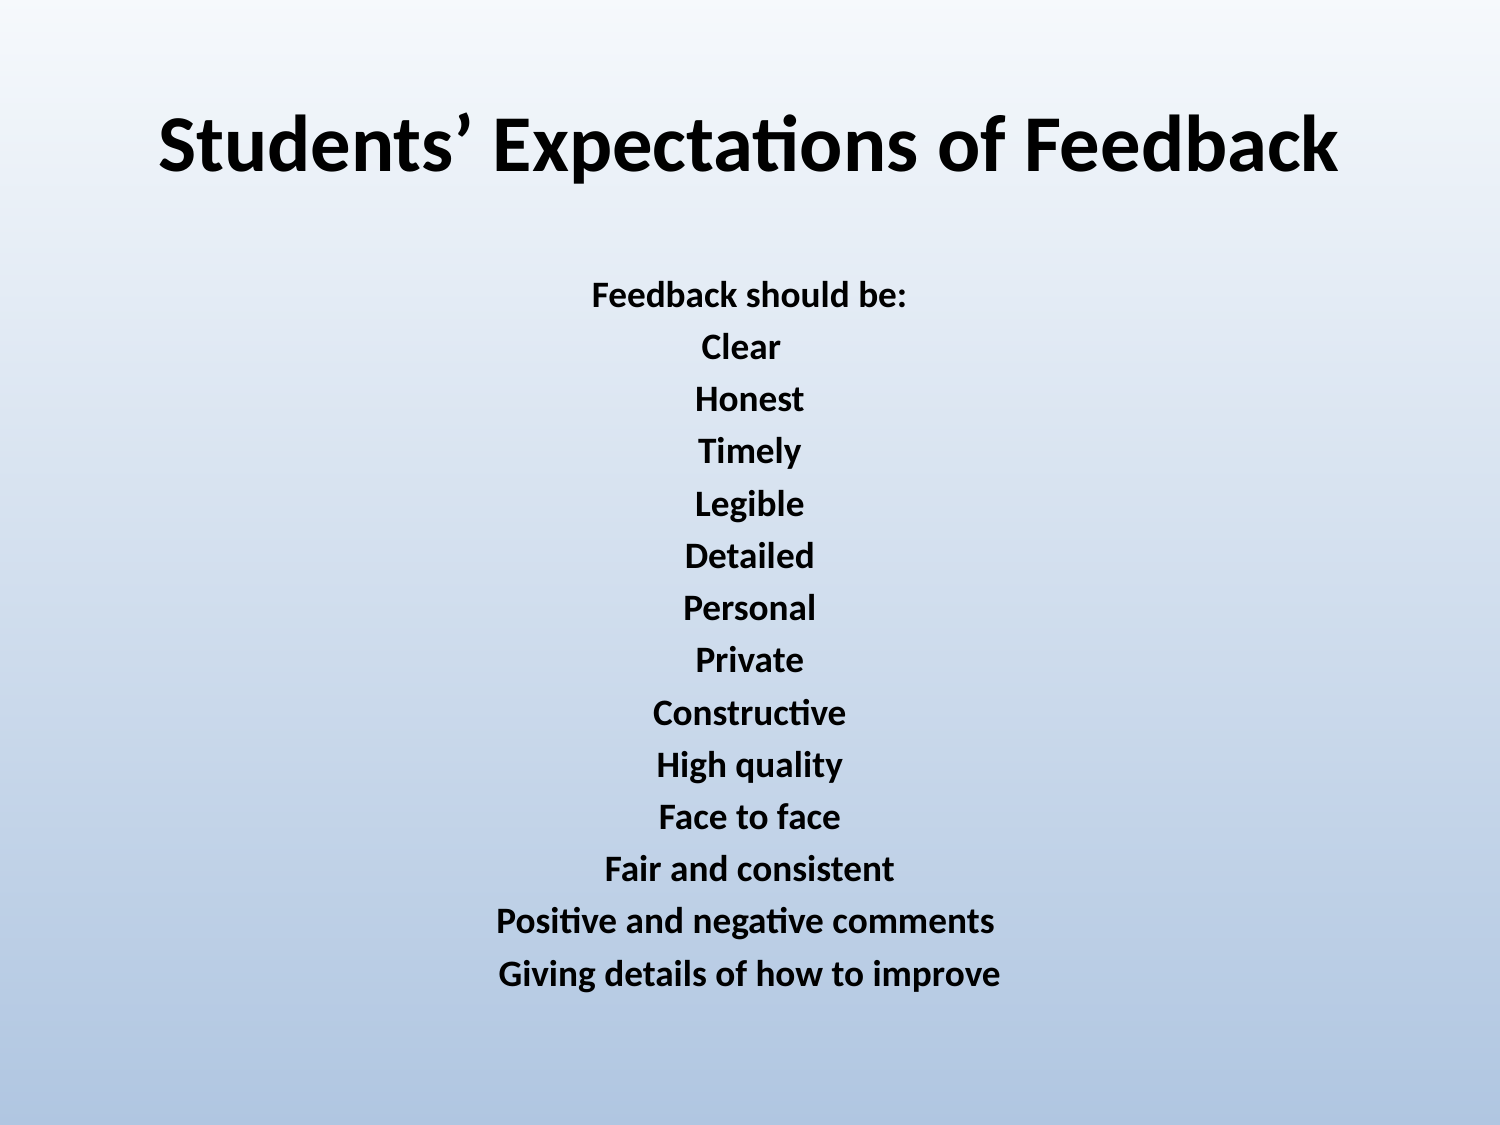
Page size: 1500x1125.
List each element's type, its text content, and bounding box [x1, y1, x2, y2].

title Students’ Expectations of Feedback [75, 45, 1425, 233]
list Feedback should be: Clear Honest Timely Legible Detailed Personal Private Constructive High quality Face to face Fair and consistent Positive and negative comments Giving details of how to improve [75, 262, 1425, 1005]
